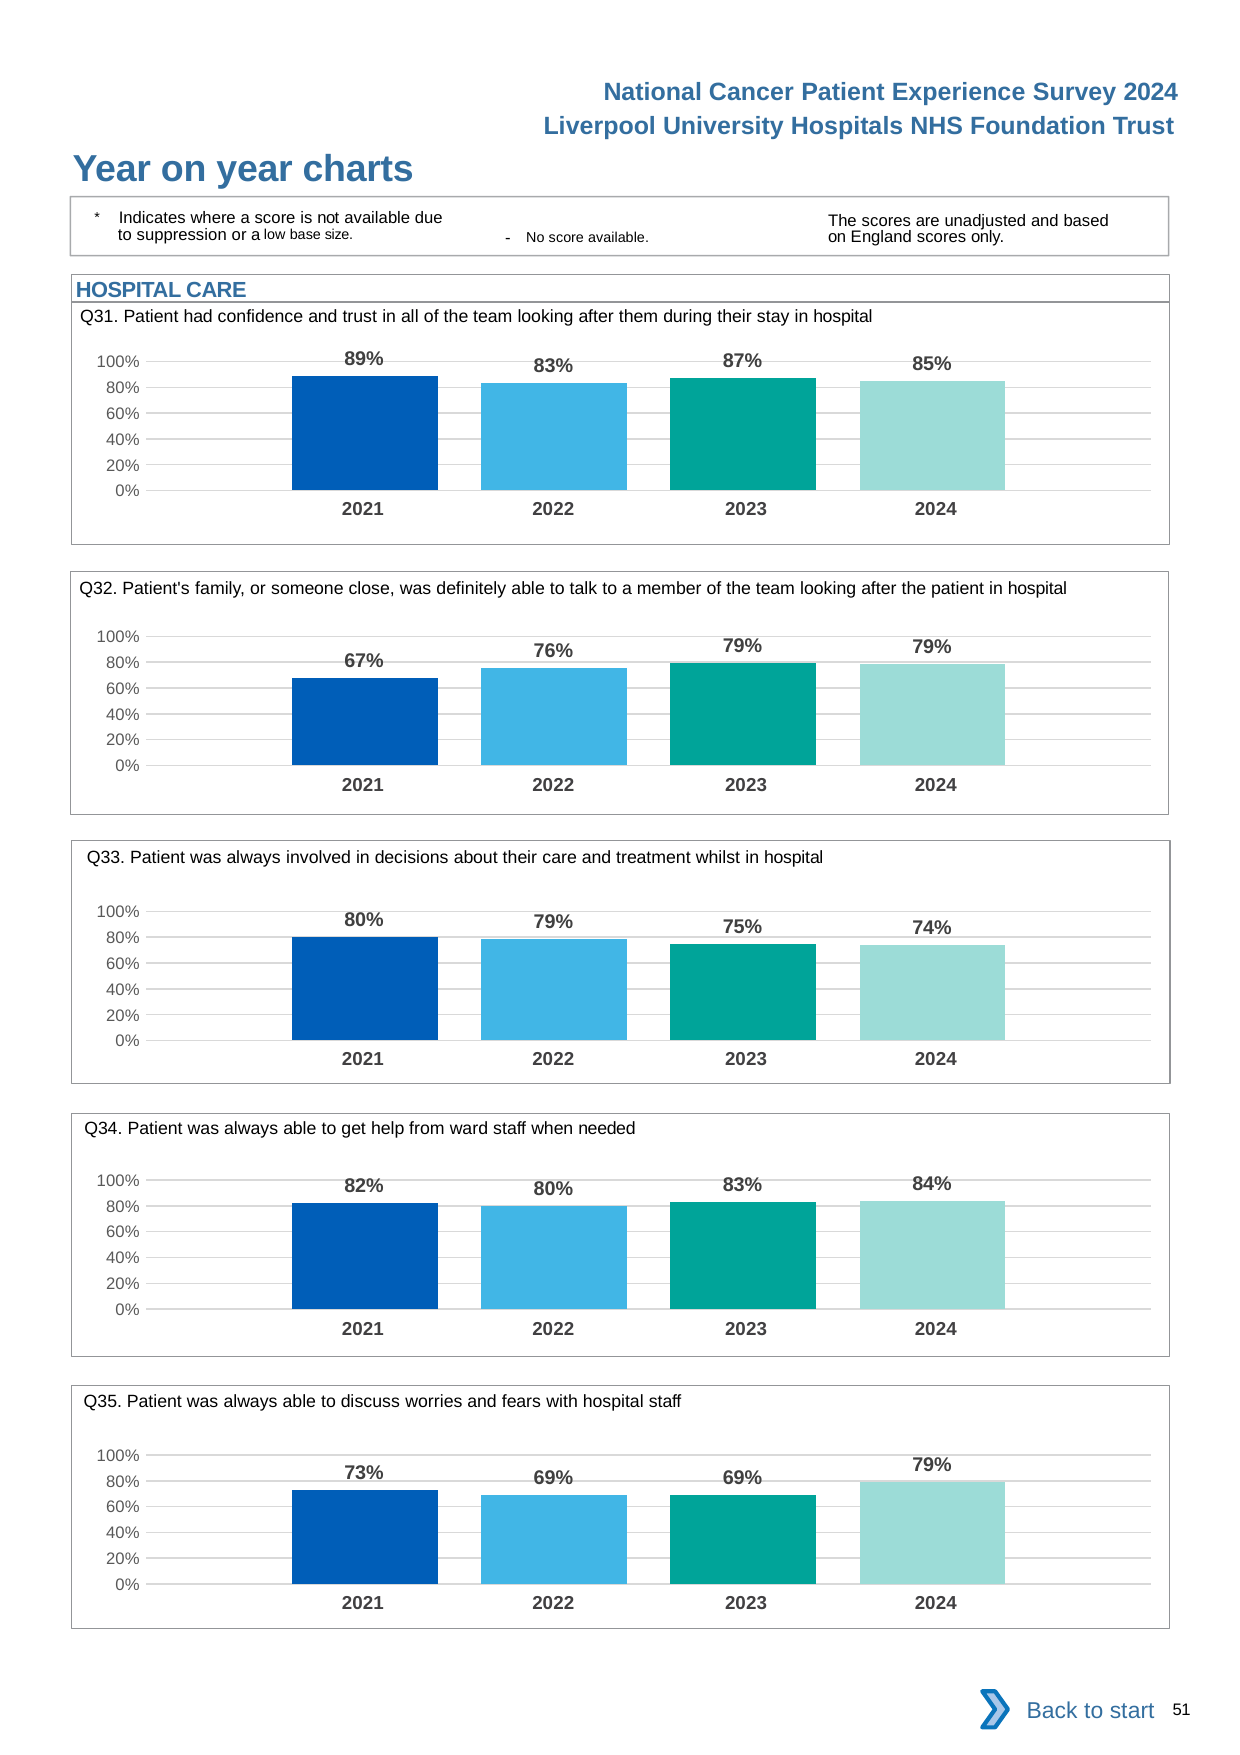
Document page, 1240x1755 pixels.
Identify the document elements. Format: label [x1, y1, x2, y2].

chart [58, 1151, 1158, 1346]
title [70, 257, 745, 300]
chart [58, 608, 1158, 803]
text_box [528, 68, 1194, 147]
title [70, 144, 745, 195]
text_box [68, 563, 1171, 817]
text_box [981, 1677, 1170, 1741]
text_box [70, 831, 1172, 1085]
slide_number [1170, 1699, 1234, 1720]
text_box [69, 274, 1172, 547]
text_box [69, 1375, 1172, 1631]
chart [58, 1426, 1158, 1621]
chart [58, 333, 1158, 528]
text_box [70, 196, 1169, 256]
text_box [69, 1102, 1172, 1358]
chart [58, 883, 1158, 1078]
